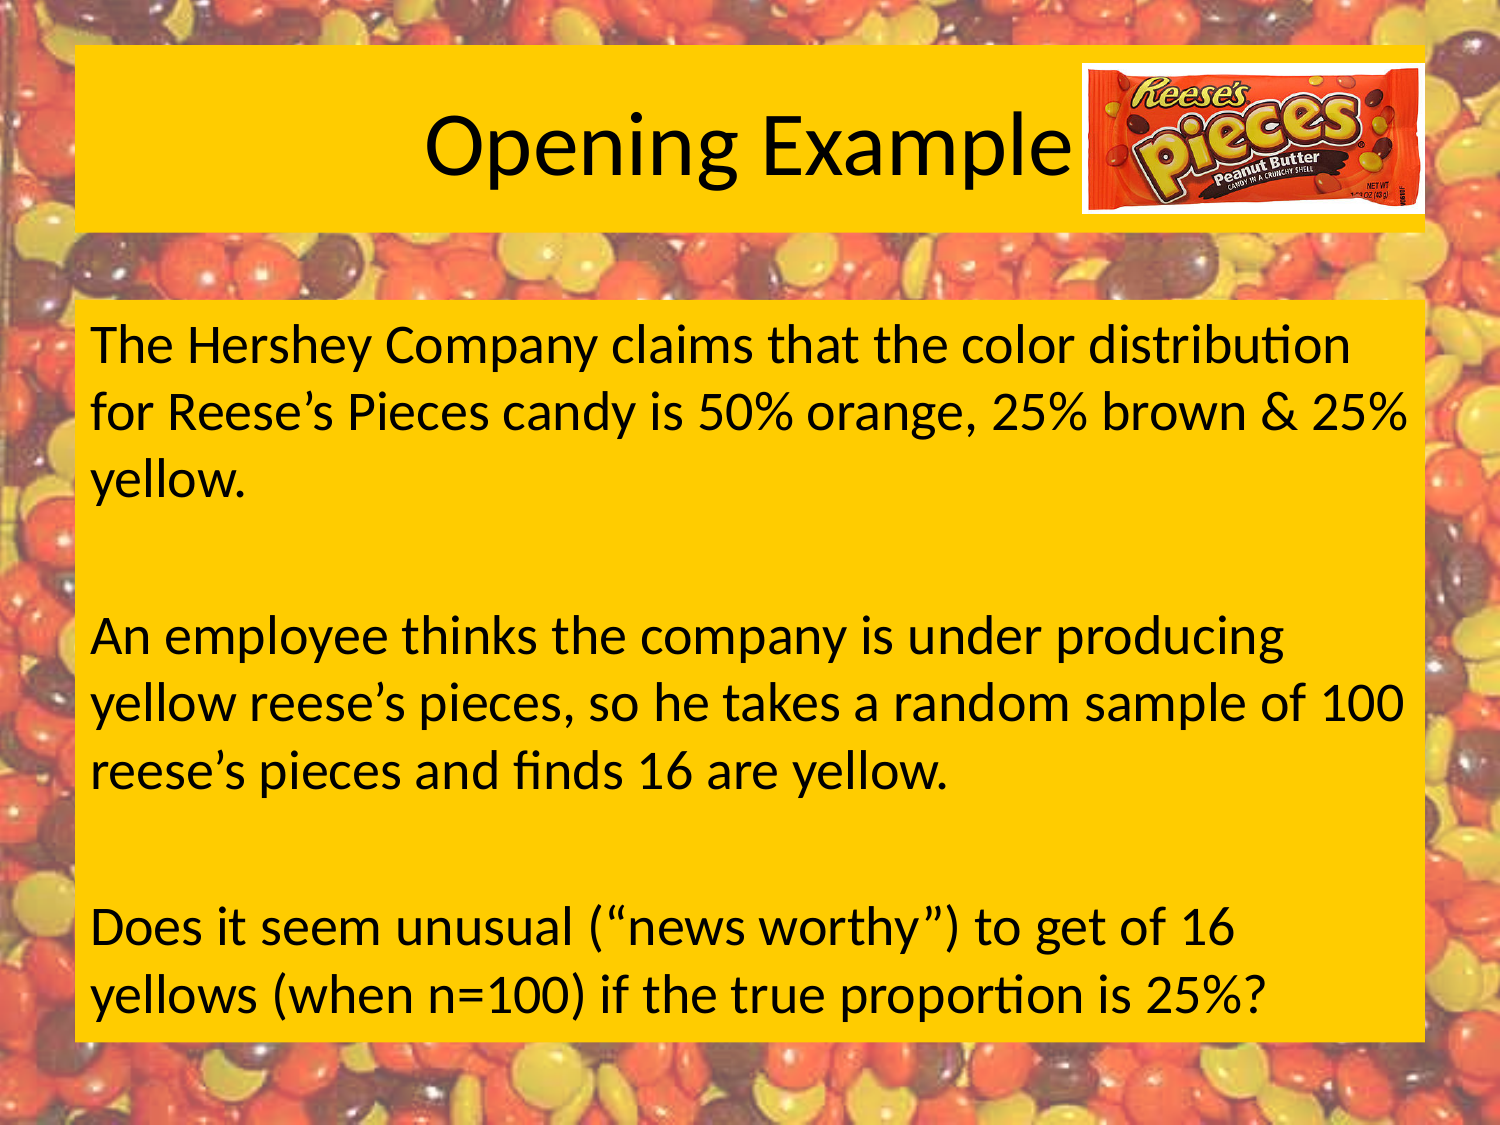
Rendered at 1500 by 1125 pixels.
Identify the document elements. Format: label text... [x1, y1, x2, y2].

picture [1081, 63, 1426, 214]
list The Hershey Company claims that the color distribution for Reese’s Pieces candy is 50% orange, 25% brown & 25% yellow. An employee thinks the company is under producing yellow reese’s pieces, so he takes a random sample of 100 reese’s pieces and finds 16 are yellow. Does it seem unusual (“news worthy”) to get of 16 yellows (when n=100) if the true proportion is 25%? [75, 299, 1425, 1043]
title Opening Example [75, 45, 1425, 233]
text_box [0, 0, 1500, 1125]
